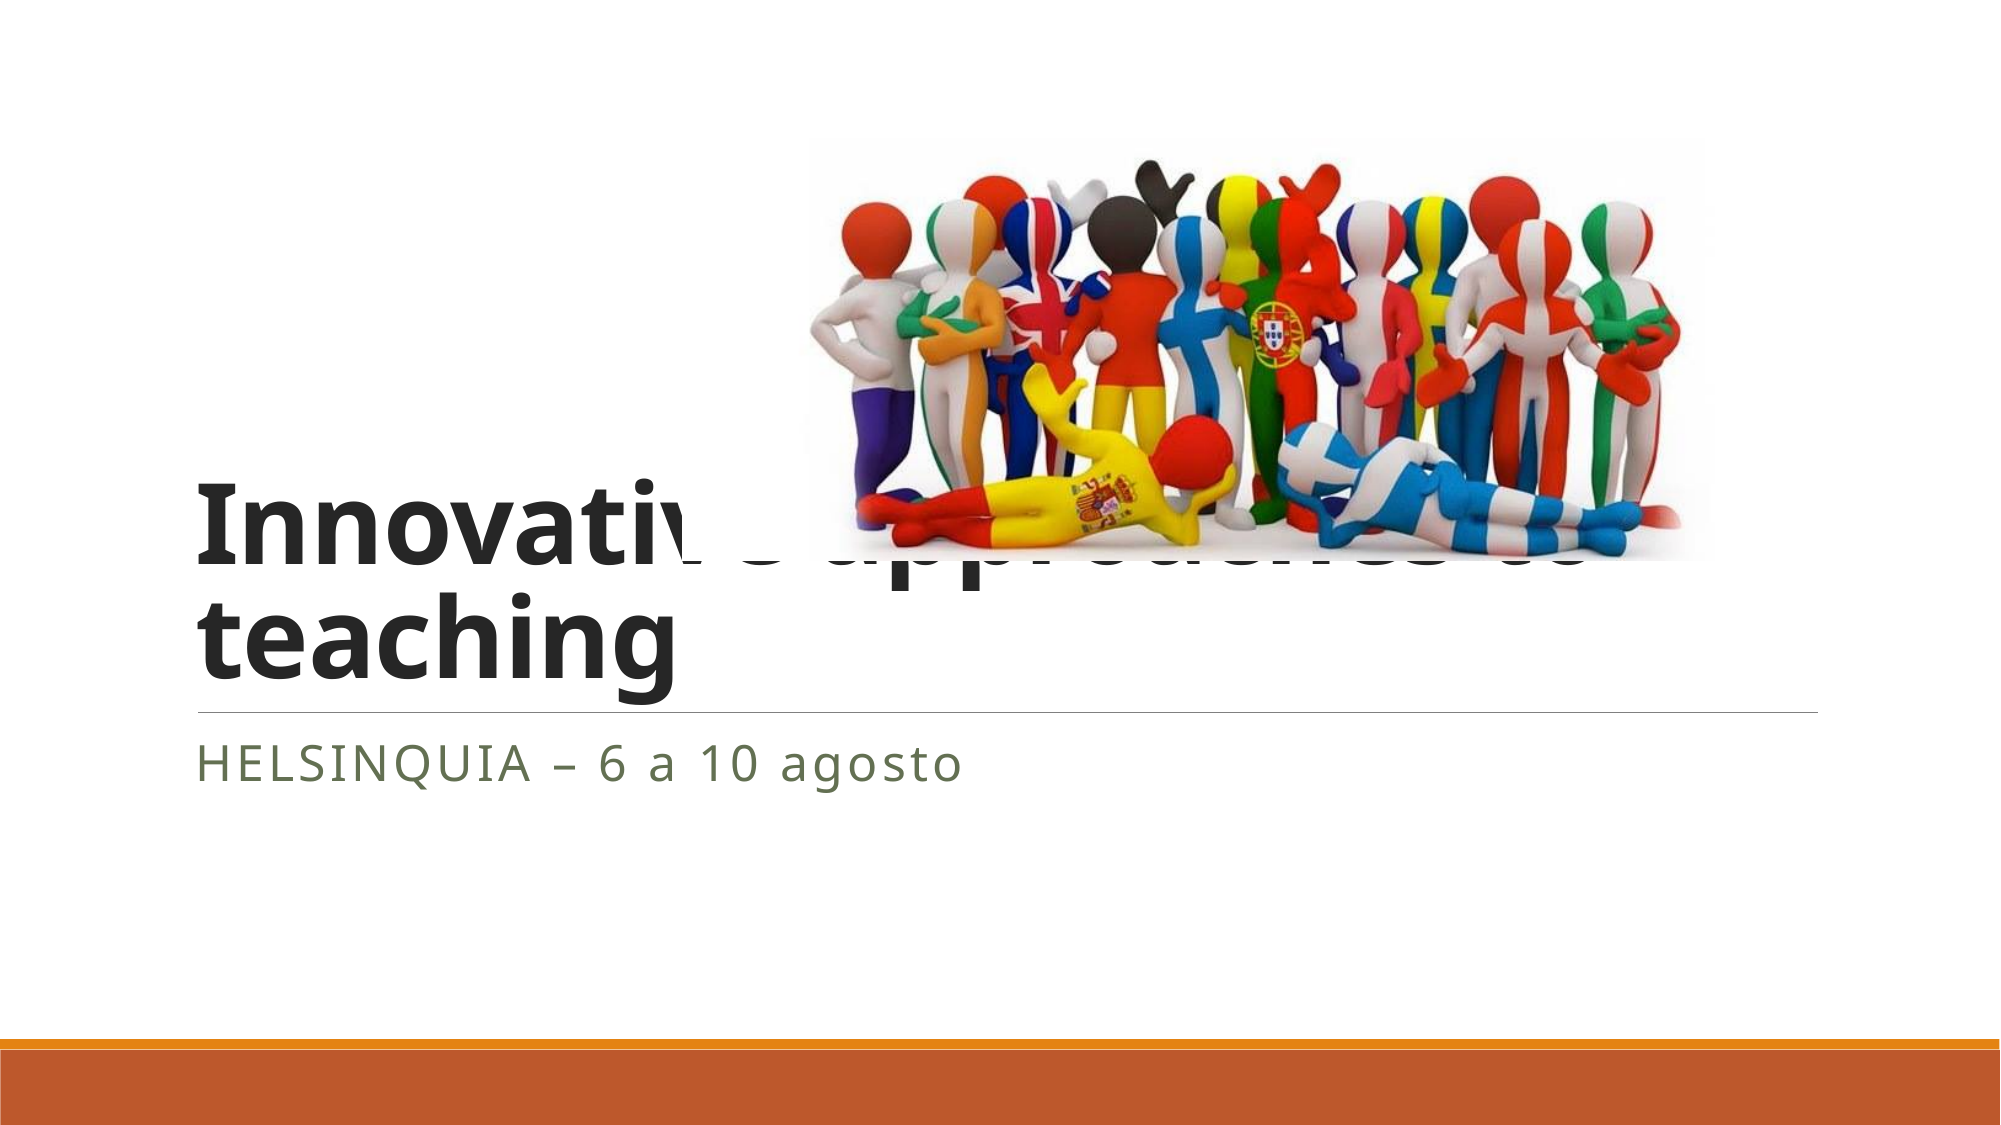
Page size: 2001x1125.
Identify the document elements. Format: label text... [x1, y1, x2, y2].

subtitle Helsinquia – 6 a 10 agosto [180, 730, 1831, 919]
title Innovative approaches to teaching [180, 124, 1830, 710]
picture [682, 138, 1826, 561]
